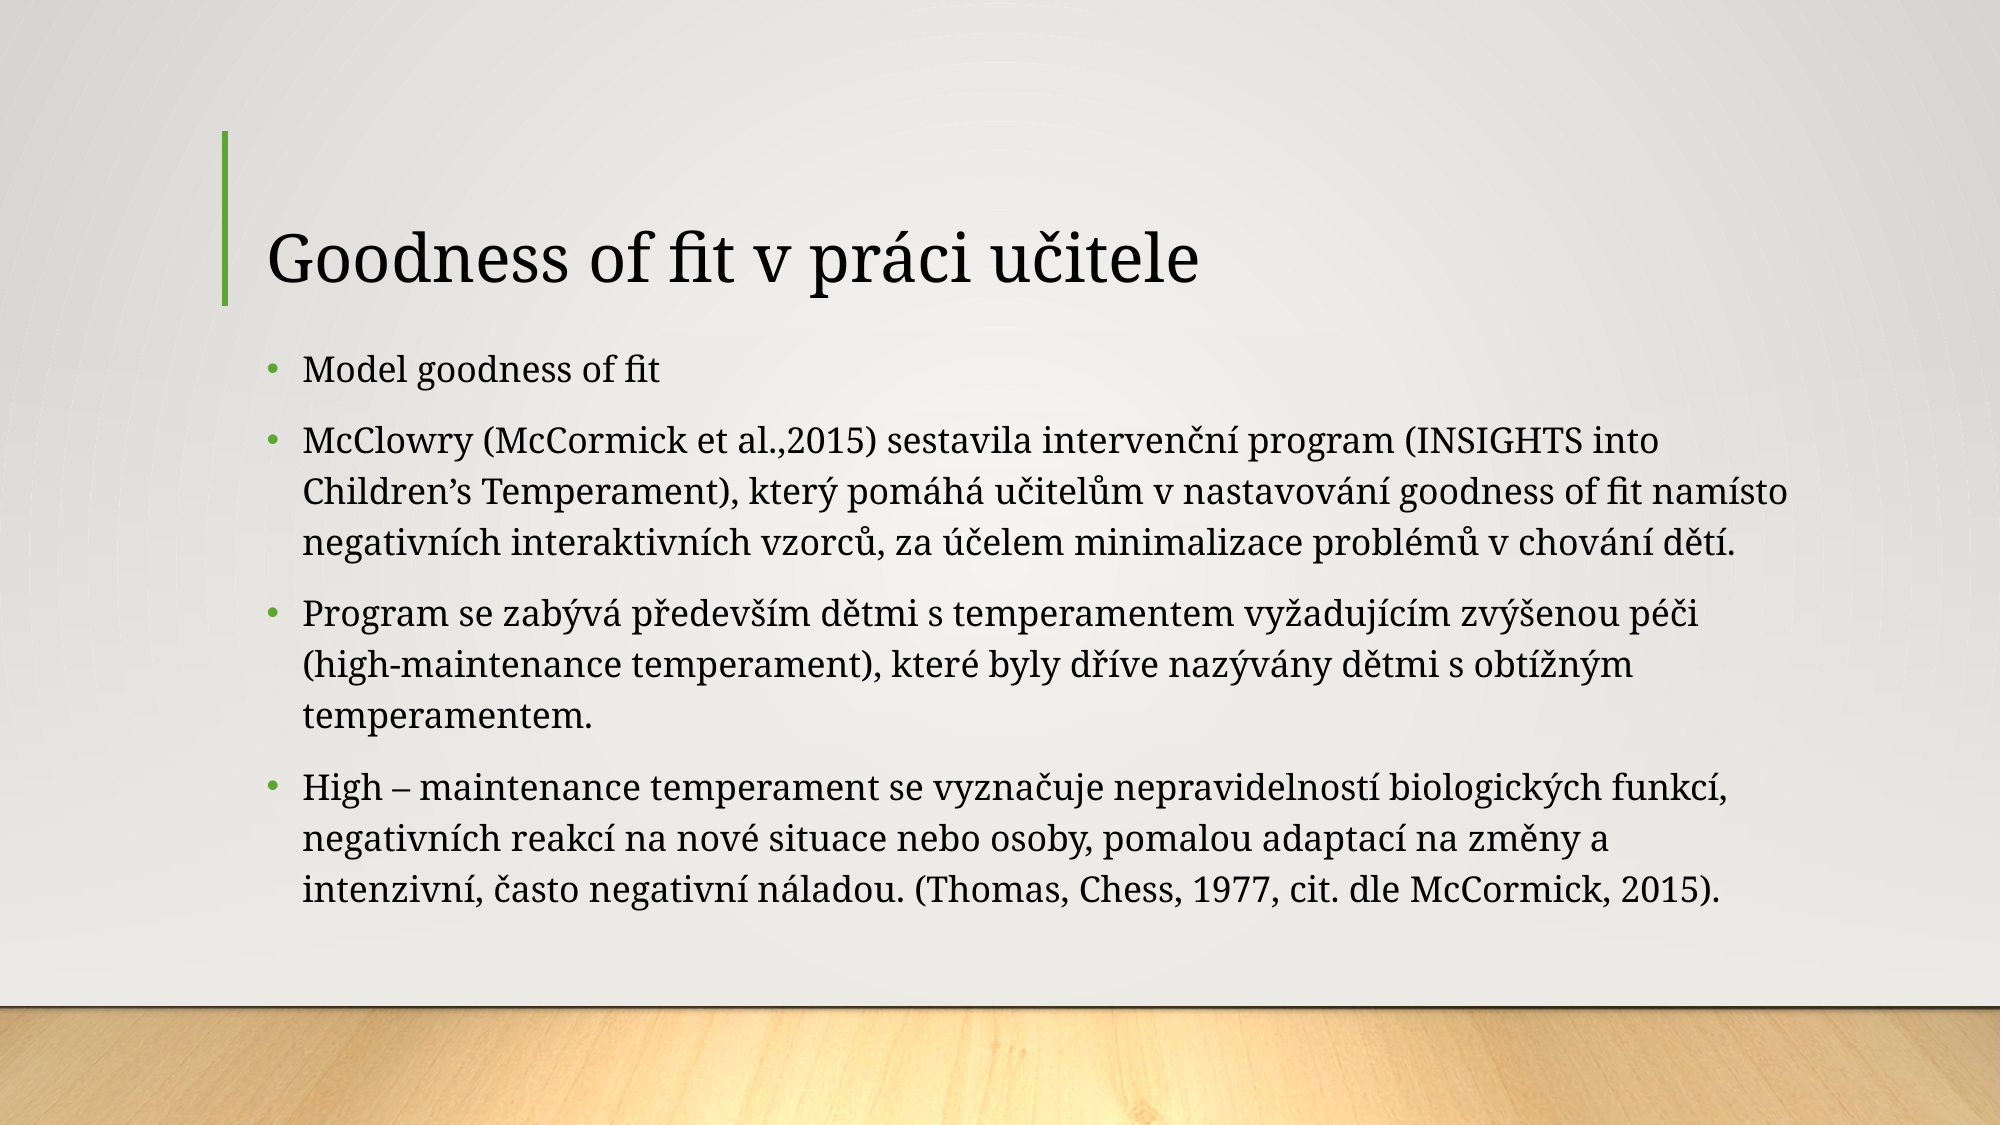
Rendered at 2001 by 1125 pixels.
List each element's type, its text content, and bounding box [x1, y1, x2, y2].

list Model goodness of fit McClowry (McCormick et al.,2015) sestavila intervenční program (INSIGHTS into Children’s Temperament), který pomáhá učitelům v nastavování goodness of fit namísto negativních interaktivních vzorců, za účelem minimalizace problémů v chování dětí. Program se zabývá především dětmi s temperamentem vyžadujícím zvýšenou péči (high-maintenance temperament), které byly dříve nazývány dětmi s obtížným temperamentem. High – maintenance temperament se vyznačuje nepravidelností biologických funkcí, negativních reakcí na nové situace nebo osoby, pomalou adaptací na změny a intenzivní, často negativní náladou. (Thomas, Chess, 1977, cit. dle McCormick, 2015). [251, 330, 1814, 993]
picture [0, 1006, 2000, 1125]
title Goodness of fit v práci učitele [251, 131, 1814, 305]
